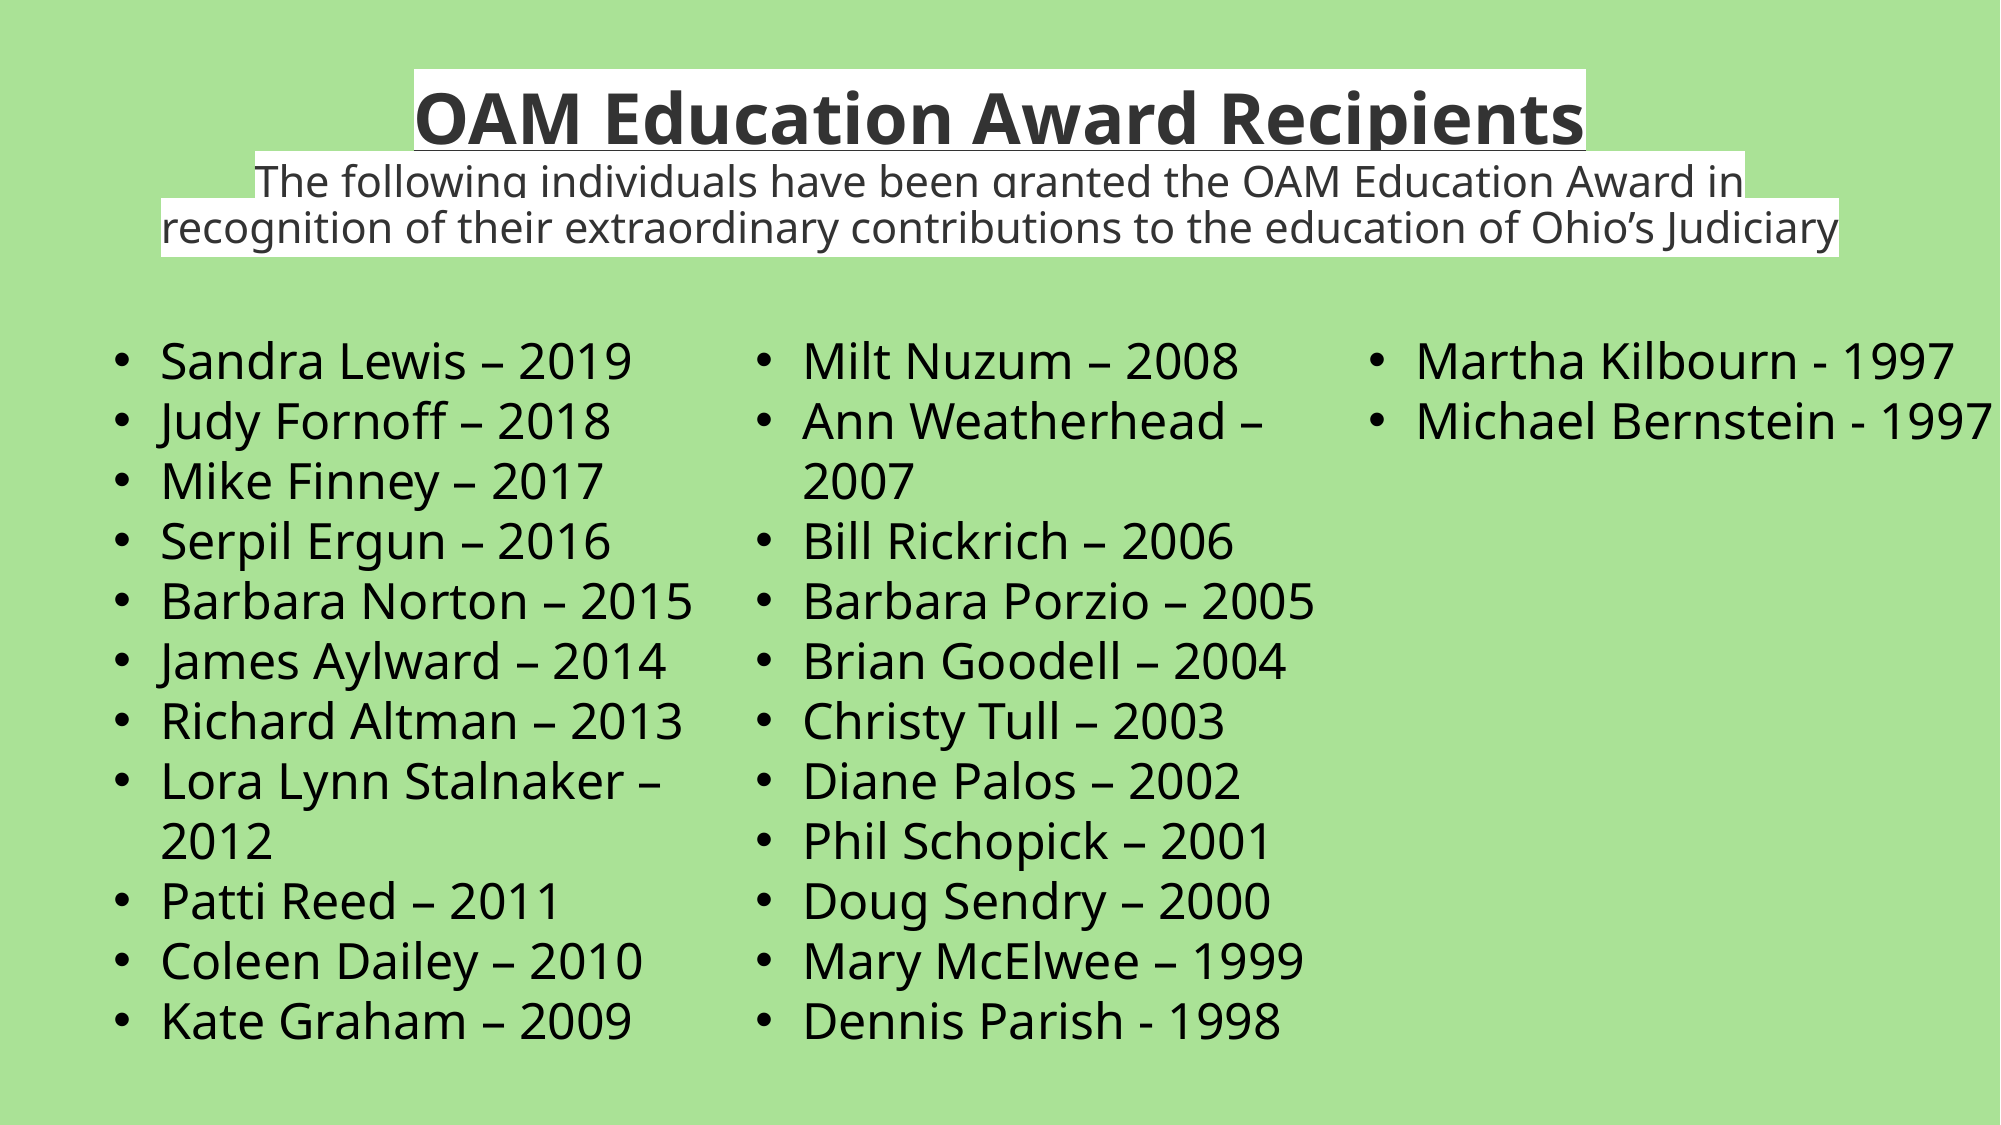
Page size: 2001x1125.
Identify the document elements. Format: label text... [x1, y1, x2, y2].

text_box Milt Nuzum – 2008 Ann Weatherhead – 2007 Bill Rickrich – 2006 Barbara Porzio – 2005 Brian Goodell – 2004 Christy Tull – 2003 Diane Palos – 2002 Phil Schopick – 2001 Doug Sendry – 2000 Mary McElwee – 1999 Dennis Parish - 1998 [740, 322, 1380, 1057]
title OAM Education Award Recipients The following individuals have been granted the OAM Education Award in recognition of their extraordinary contributions to the education of Ohio’s Judiciary [137, 59, 1863, 278]
text_box Sandra Lewis – 2019 Judy Fornoff – 2018 Mike Finney – 2017 Serpil Ergun – 2016 Barbara Norton – 2015 James Aylward – 2014 Richard Altman – 2013 Lora Lynn Stalnaker – 2012 Patti Reed – 2011 Coleen Dailey – 2010 Kate Graham – 2009 [98, 322, 740, 1057]
text_box Martha Kilbourn - 1997 Michael Bernstein - 1997 [1353, 322, 2000, 457]
